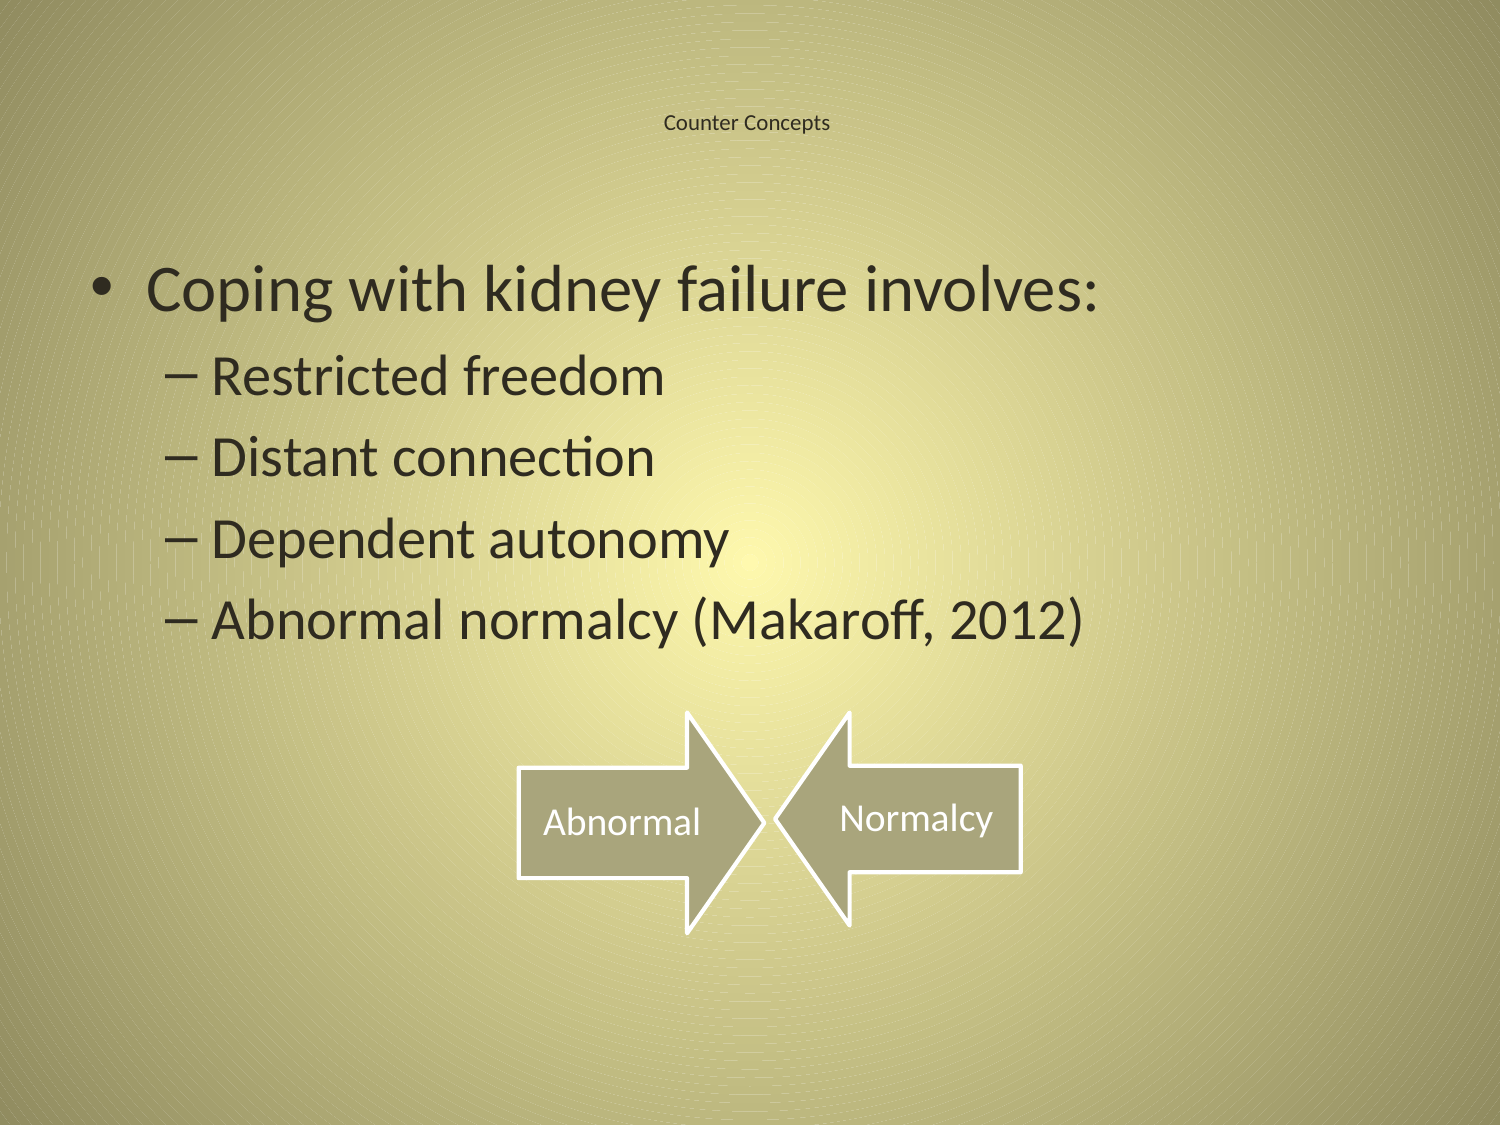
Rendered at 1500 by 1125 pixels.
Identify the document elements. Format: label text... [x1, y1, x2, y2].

list Coping with kidney failure involves: Restricted freedom Distant connection Dependent autonomy Abnormal normalcy (Makaroff, 2012) [75, 237, 1425, 980]
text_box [412, 699, 1101, 947]
title Counter Concepts [75, 45, 1425, 188]
